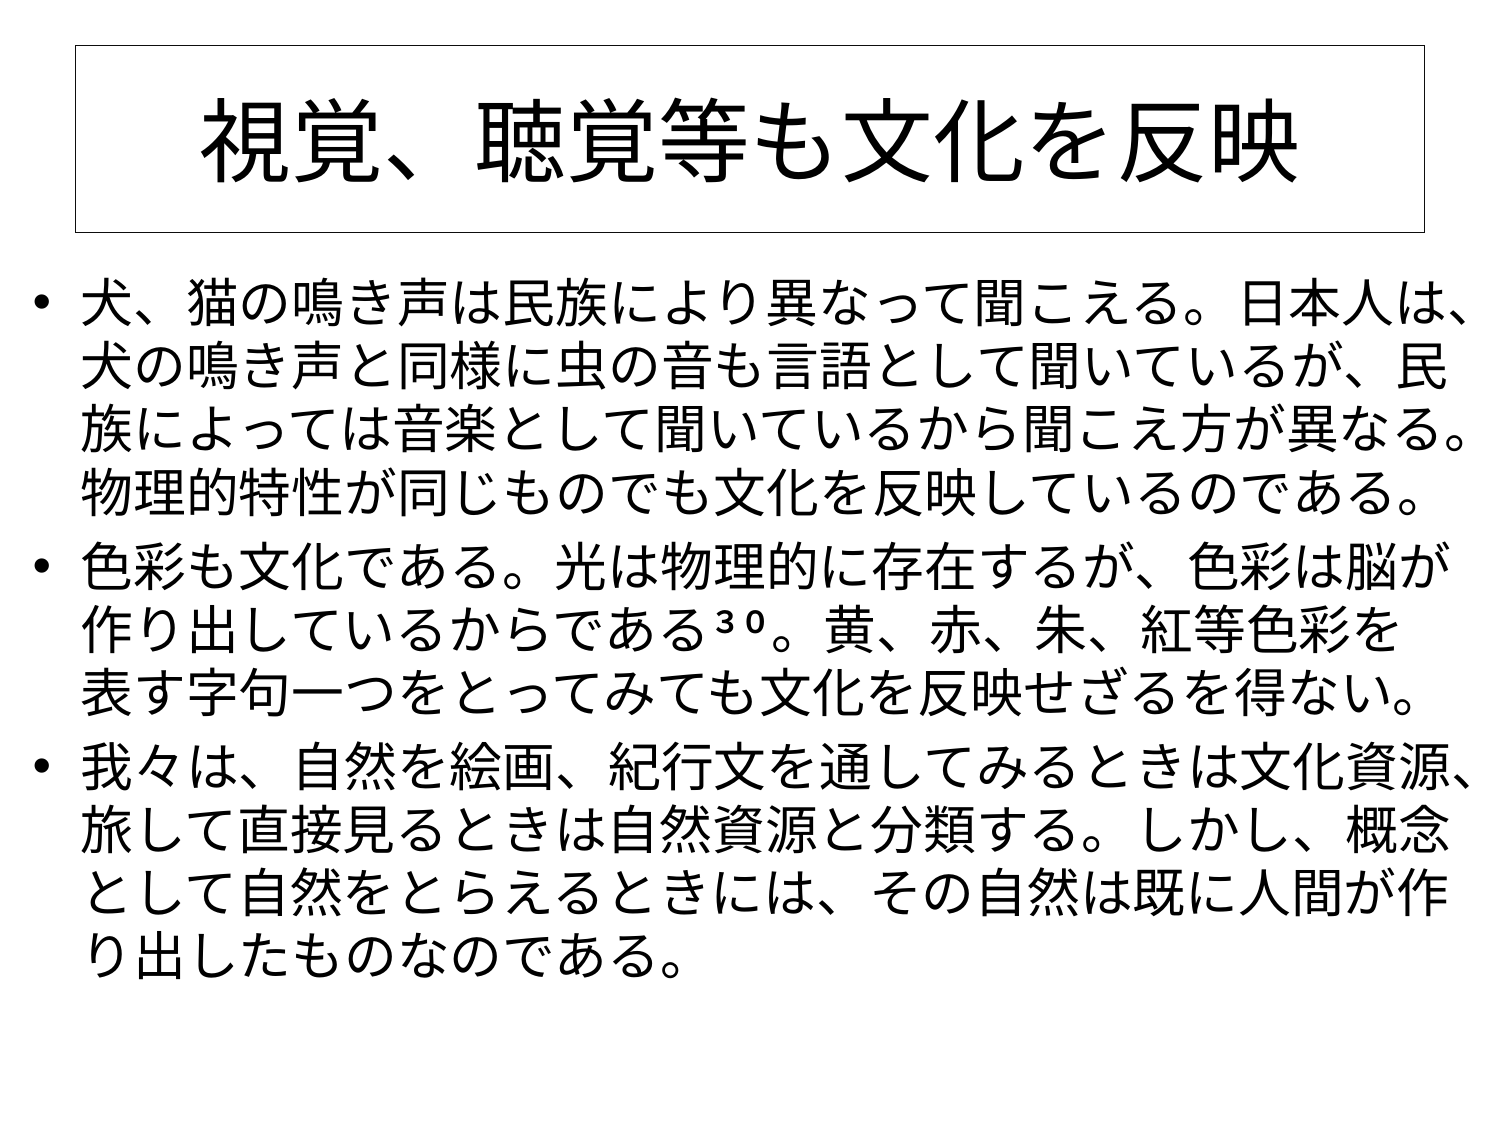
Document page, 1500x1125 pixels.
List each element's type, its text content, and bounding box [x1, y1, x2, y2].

title 視覚、聴覚等も文化を反映 [75, 45, 1425, 233]
list 犬、猫の鳴き声は民族により異なって聞こえる。日本人は、犬の鳴き声と同様に虫の音も言語として聞いているが、民族によっては音楽として聞いているから聞こえ方が異なる。物理的特性が同じものでも文化を反映しているのである。 色彩も文化である。光は物理的に存在するが、色彩は脳が作り出しているからである３０。黄、赤、朱、紅等色彩を表す字句一つをとってみても文化を反映せざるを得ない。 我々は、自然を絵画、紀行文を通してみるときは文化資源、旅して直接見るときは自然資源と分類する。しかし、概念として自然をとらえるときには、その自然は既に人間が作り出したものなのである。 [17, 262, 1471, 1125]
